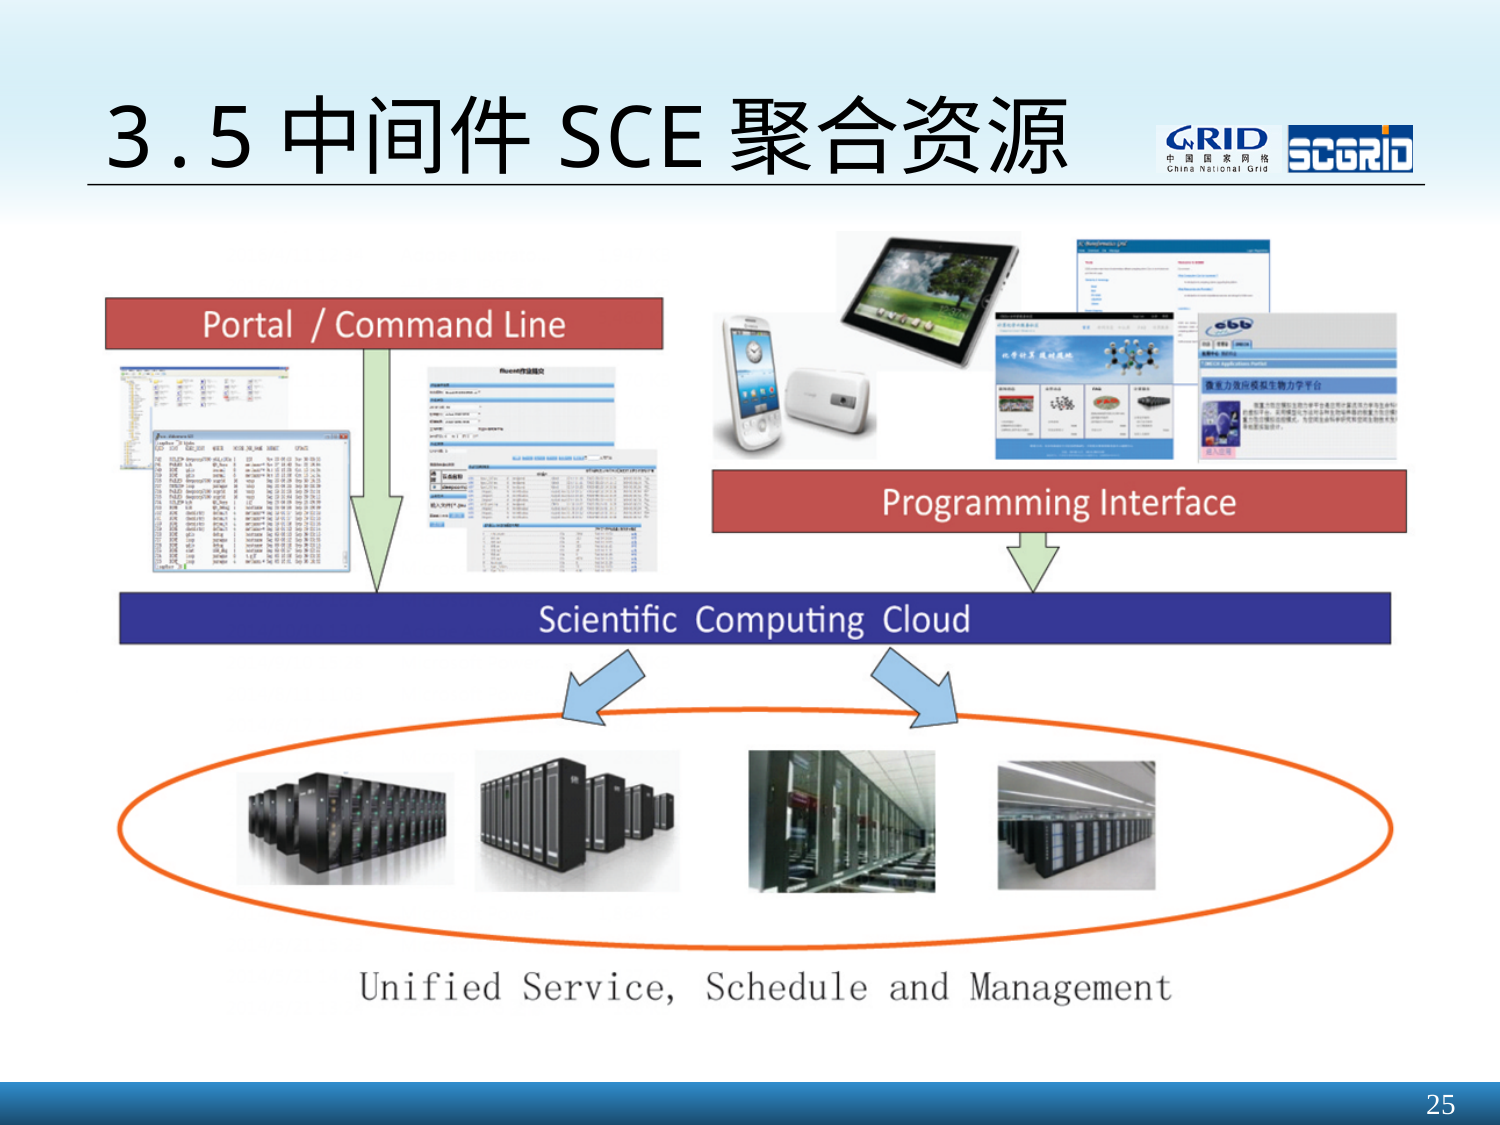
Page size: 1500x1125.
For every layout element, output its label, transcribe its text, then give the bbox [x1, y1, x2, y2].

picture [1156, 125, 1282, 173]
title 3.5中间件SCE聚合资源 [88, 90, 1128, 177]
picture [1287, 125, 1413, 173]
picture [76, 231, 1435, 1022]
